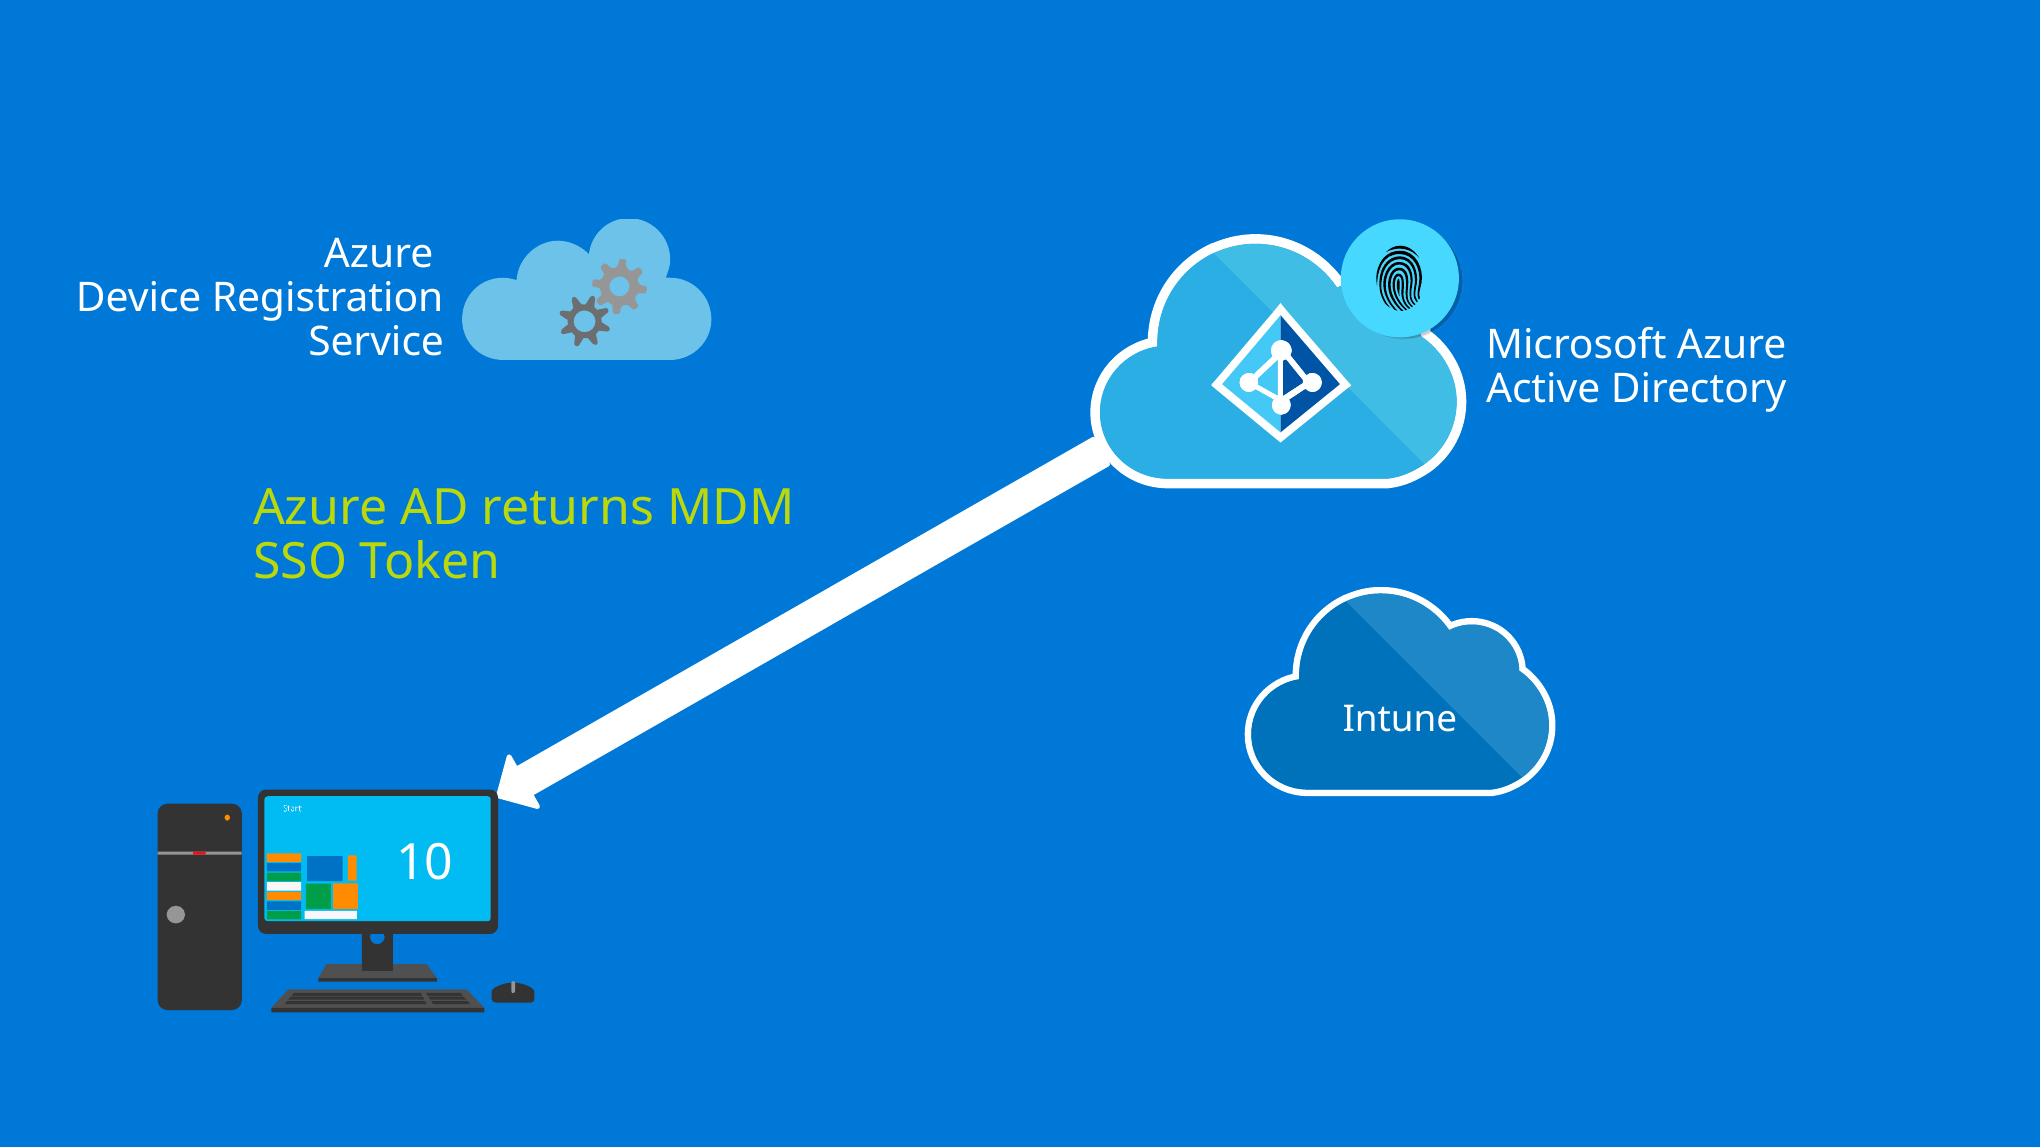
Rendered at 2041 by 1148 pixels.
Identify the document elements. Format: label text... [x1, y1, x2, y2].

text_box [69, 219, 712, 366]
text_box [851, 440, 1090, 612]
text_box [1090, 219, 1948, 489]
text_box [157, 789, 535, 1013]
text_box Azure AD returns MDM SSO Token [223, 457, 851, 613]
text_box [499, 613, 850, 793]
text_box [1244, 586, 1556, 797]
